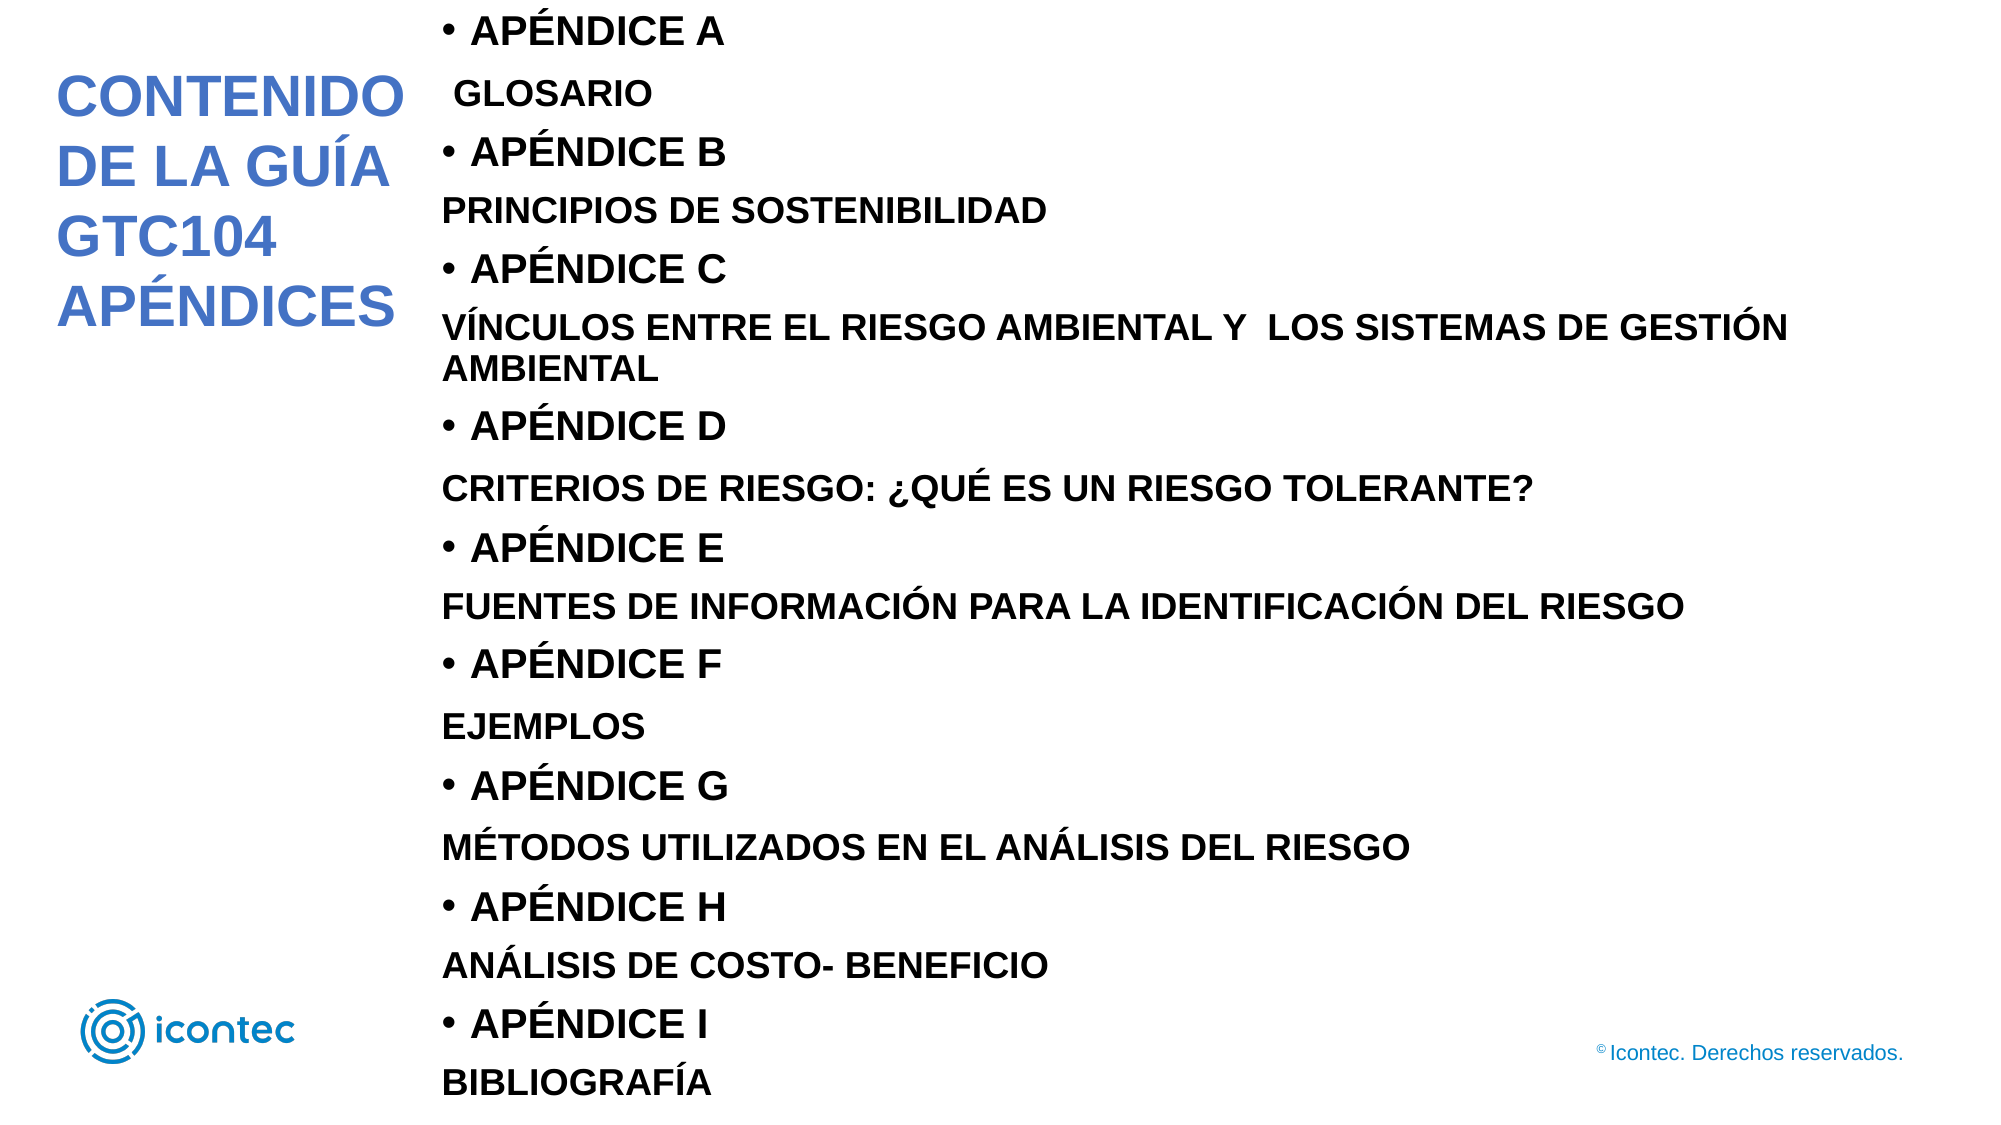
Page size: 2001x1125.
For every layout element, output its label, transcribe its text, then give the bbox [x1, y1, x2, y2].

picture [1596, 1044, 1605, 1053]
text_box CONTENIDO DE LA GUÍA GTC104 APÉNDICES [42, 51, 426, 416]
picture [281, 1026, 295, 1038]
text_box [199, 19, 426, 118]
text_box APÉNDICE A GLOSARIO APÉNDICE B PRINCIPIOS DE SOSTENIBILIDAD APÉNDICE C VÍNCULOS ENTRE EL RIESGO AMBIENTAL Y LOS SISTEMAS DE GESTIÓN AMBIENTAL APÉNDICE D CRITERIOS DE RIESGO: ¿QUÉ ES UN RIESGO TOLERANTE? APÉNDICE E FUENTES DE INFORMACIÓN PARA LA IDENTIFICACIÓN DEL RIESGO APÉNDICE F EJEMPLOS APÉNDICE G MÉTODOS UTILIZADOS EN EL ANÁLISIS DEL RIESGO APÉNDICE H ANÁLISIS DE COSTO- BENEFICIO APÉNDICE I BIBLIOGRAFÍA [426, 2, 2000, 718]
picture [80, 999, 295, 1064]
